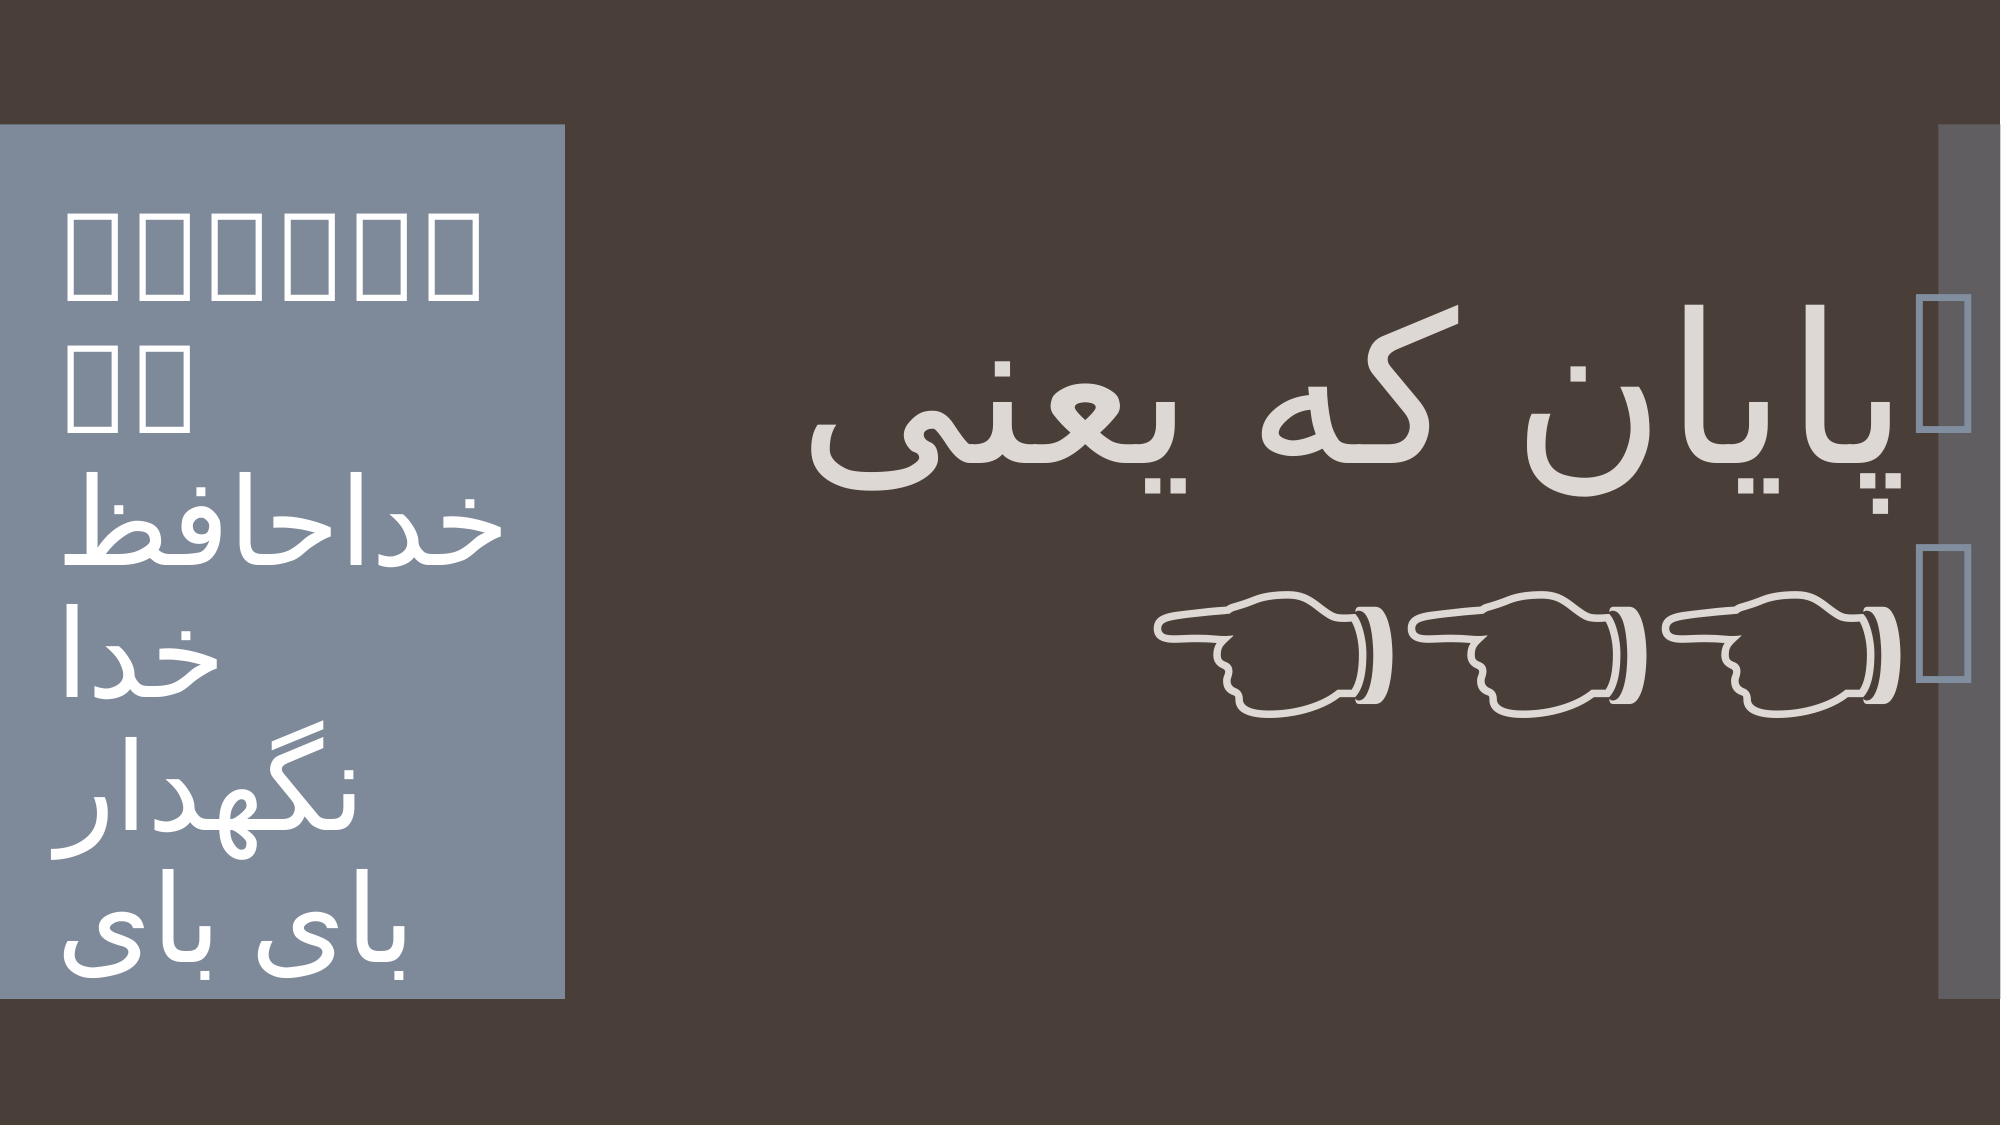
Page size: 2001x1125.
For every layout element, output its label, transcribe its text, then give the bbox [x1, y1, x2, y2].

title 👋👋👋👋👋👋 👋👋 خداحافظ خدا نگهدار بای بای [41, 184, 569, 1000]
list پایان که یعنی 👈👈👈 [568, 60, 2000, 982]
